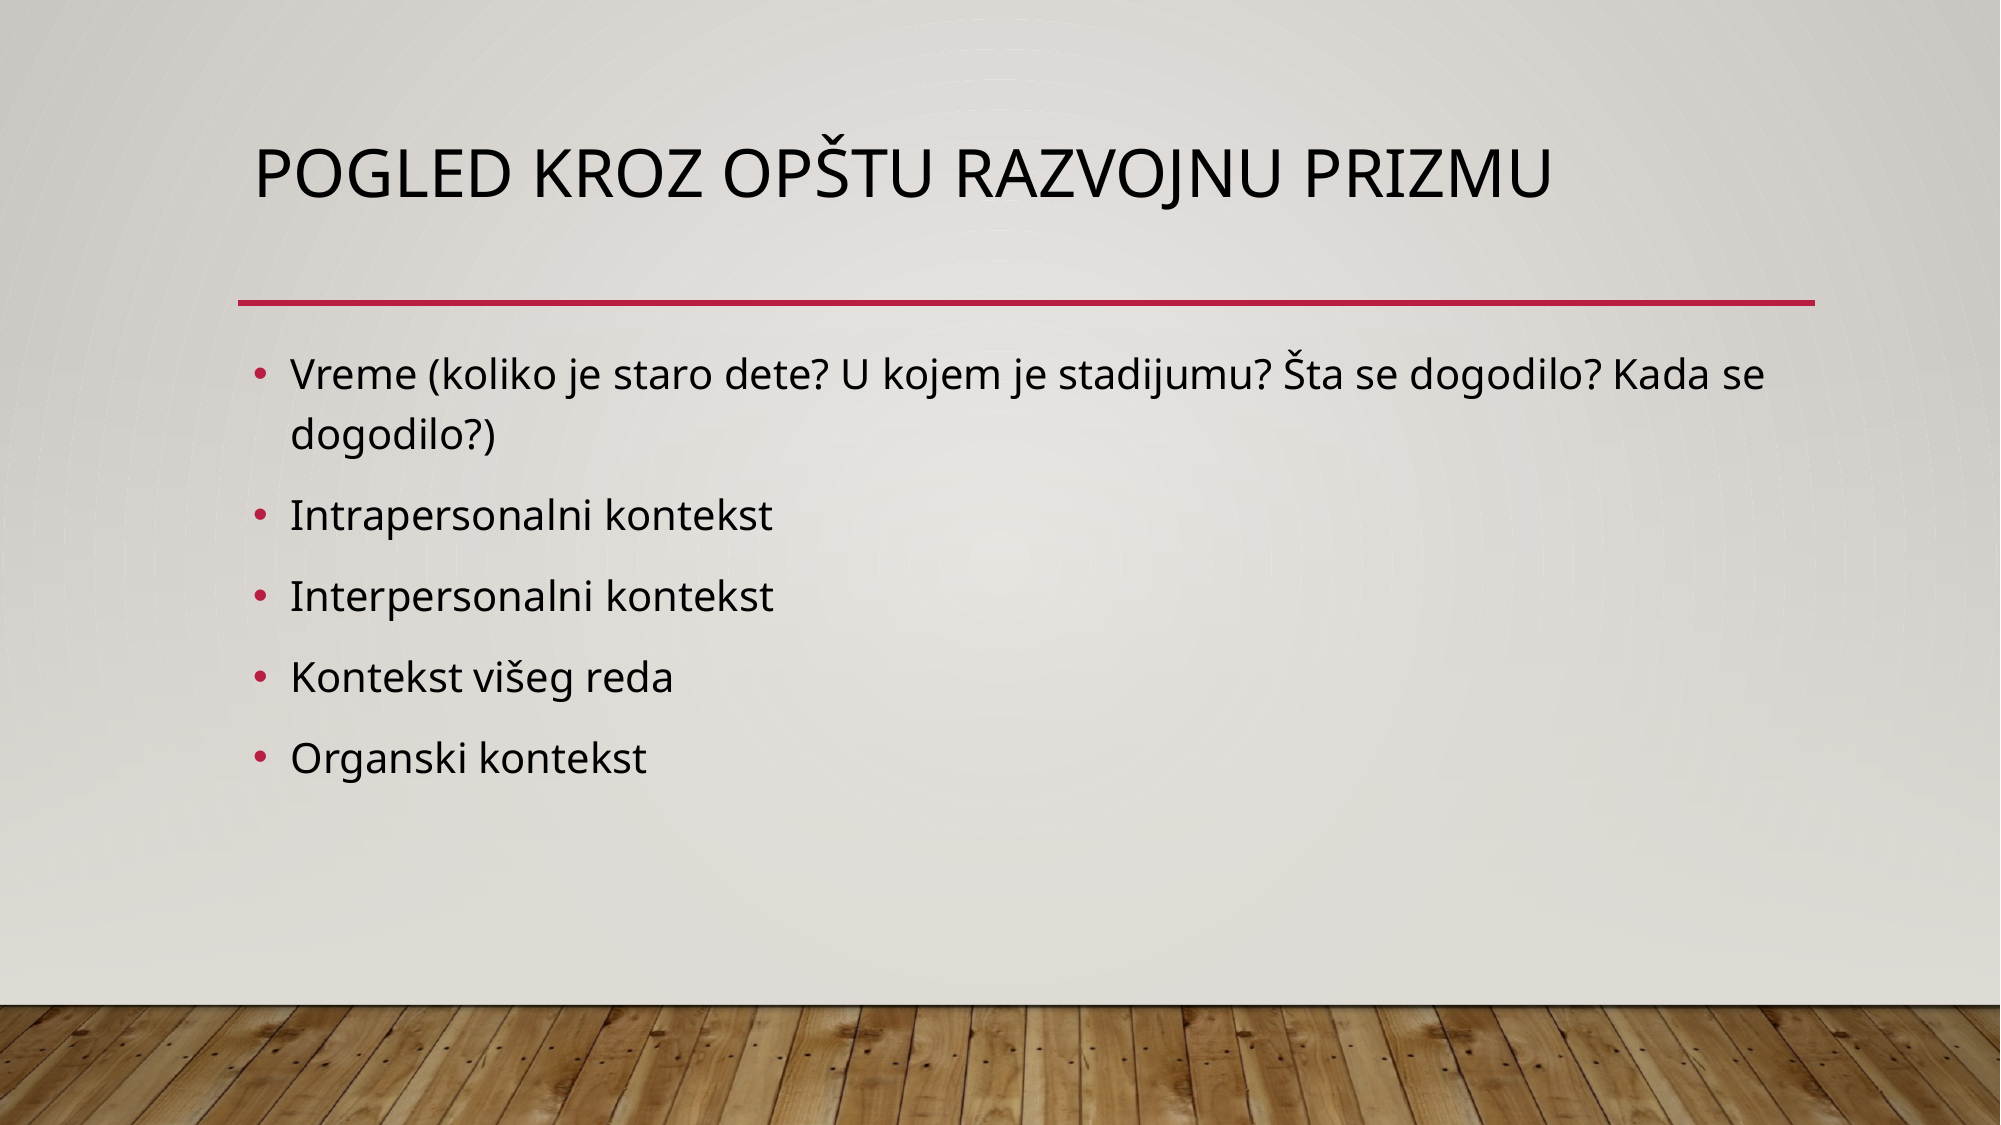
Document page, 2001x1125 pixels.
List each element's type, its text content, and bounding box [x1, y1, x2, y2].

list Vreme (koliko je staro dete? U kojem je stadijumu? Šta se dogodilo? Kada se dogodilo?) Intrapersonalni kontekst Interpersonalni kontekst Kontekst višeg reda Organski kontekst [238, 330, 1814, 897]
picture [0, 1005, 2000, 1125]
title Pogled kroz opštu razvojnu prizmu [238, 131, 1814, 305]
